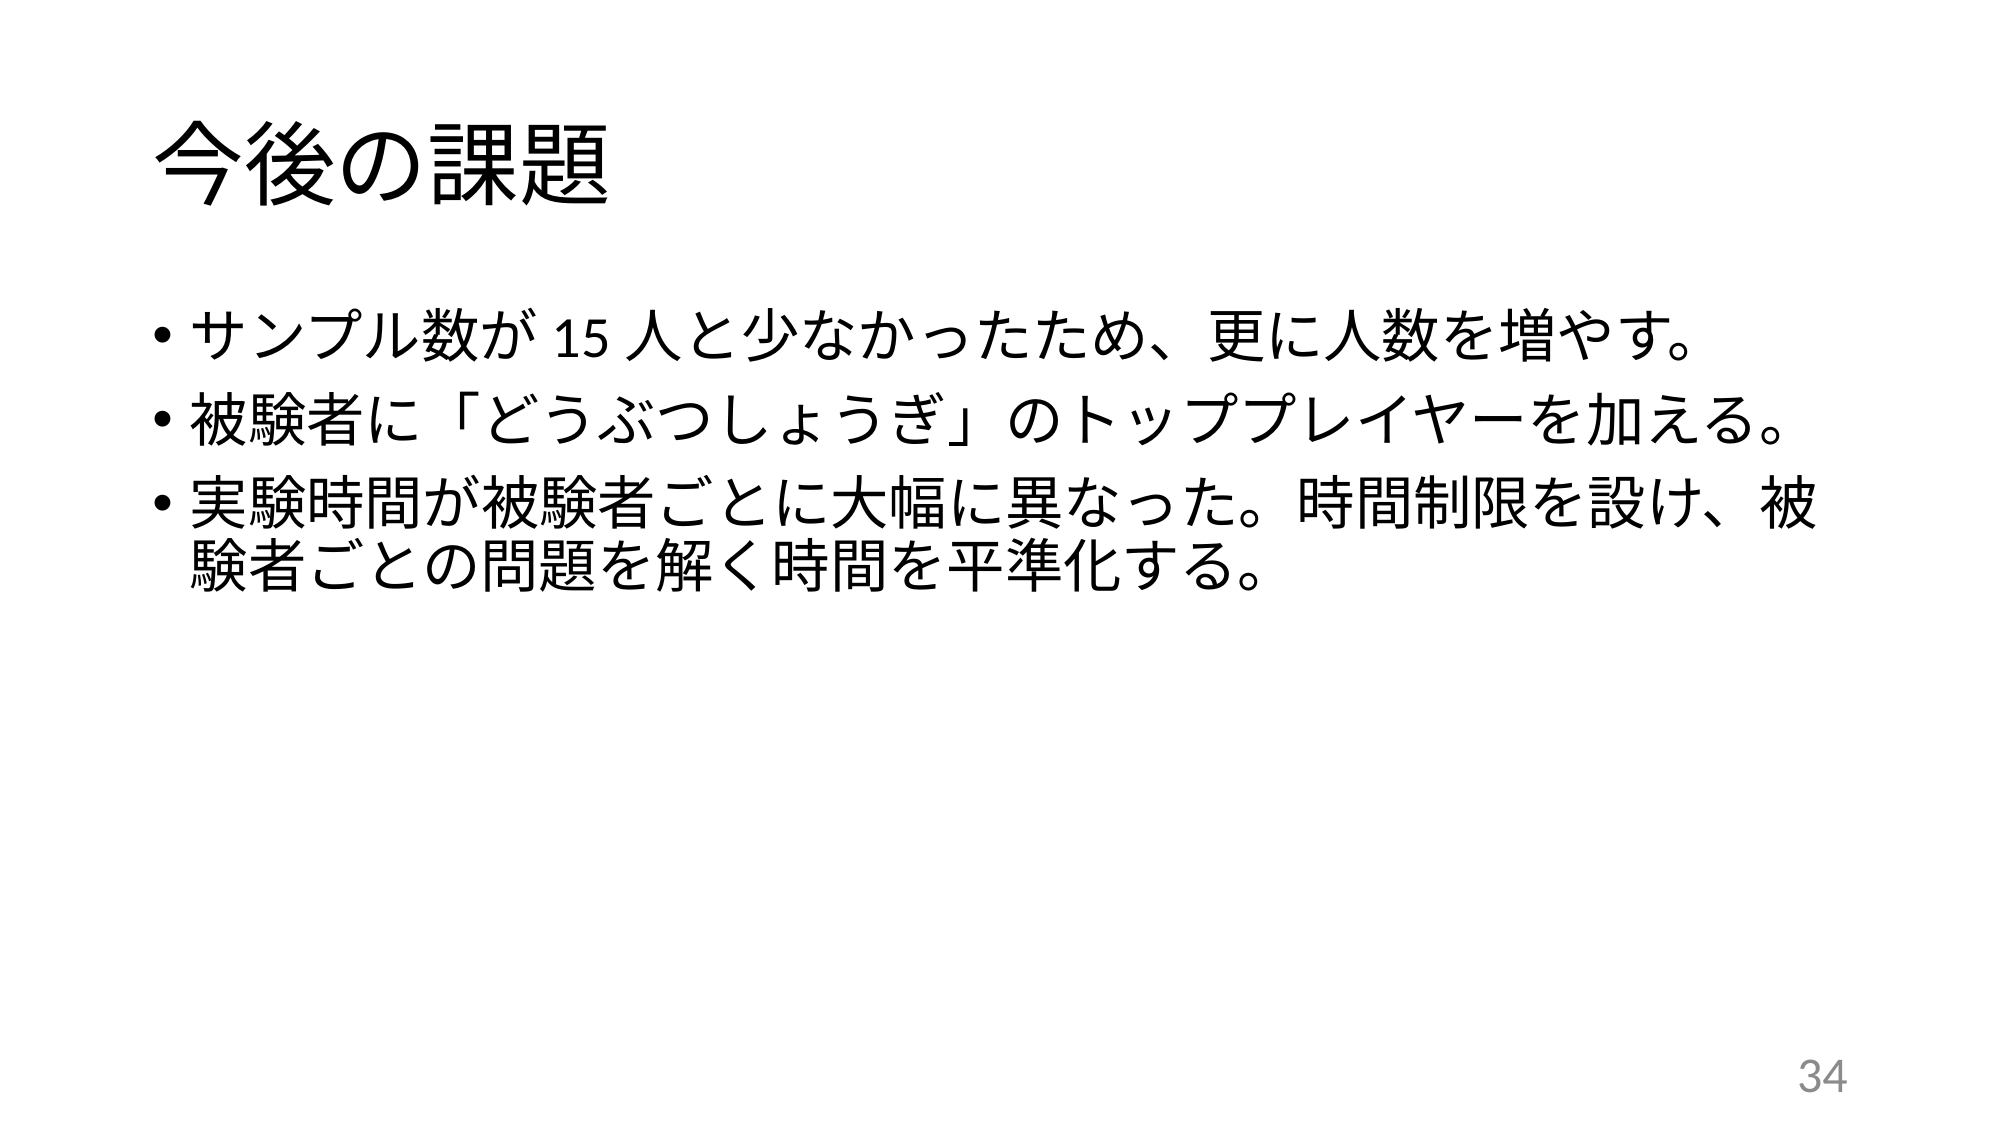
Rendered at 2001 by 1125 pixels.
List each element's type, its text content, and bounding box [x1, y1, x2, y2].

list サンプル数が15人と少なかったため、更に人数を増やす。 被験者に「どうぶつしょうぎ」のトッププレイヤーを加える。 実験時間が被験者ごとに大幅に異なった。時間制限を設け、被験者ごとの問題を解く時間を平準化する。 [137, 299, 1863, 1014]
title 今後の課題 [137, 59, 1863, 278]
slide_number 34 [1412, 1042, 1863, 1103]
